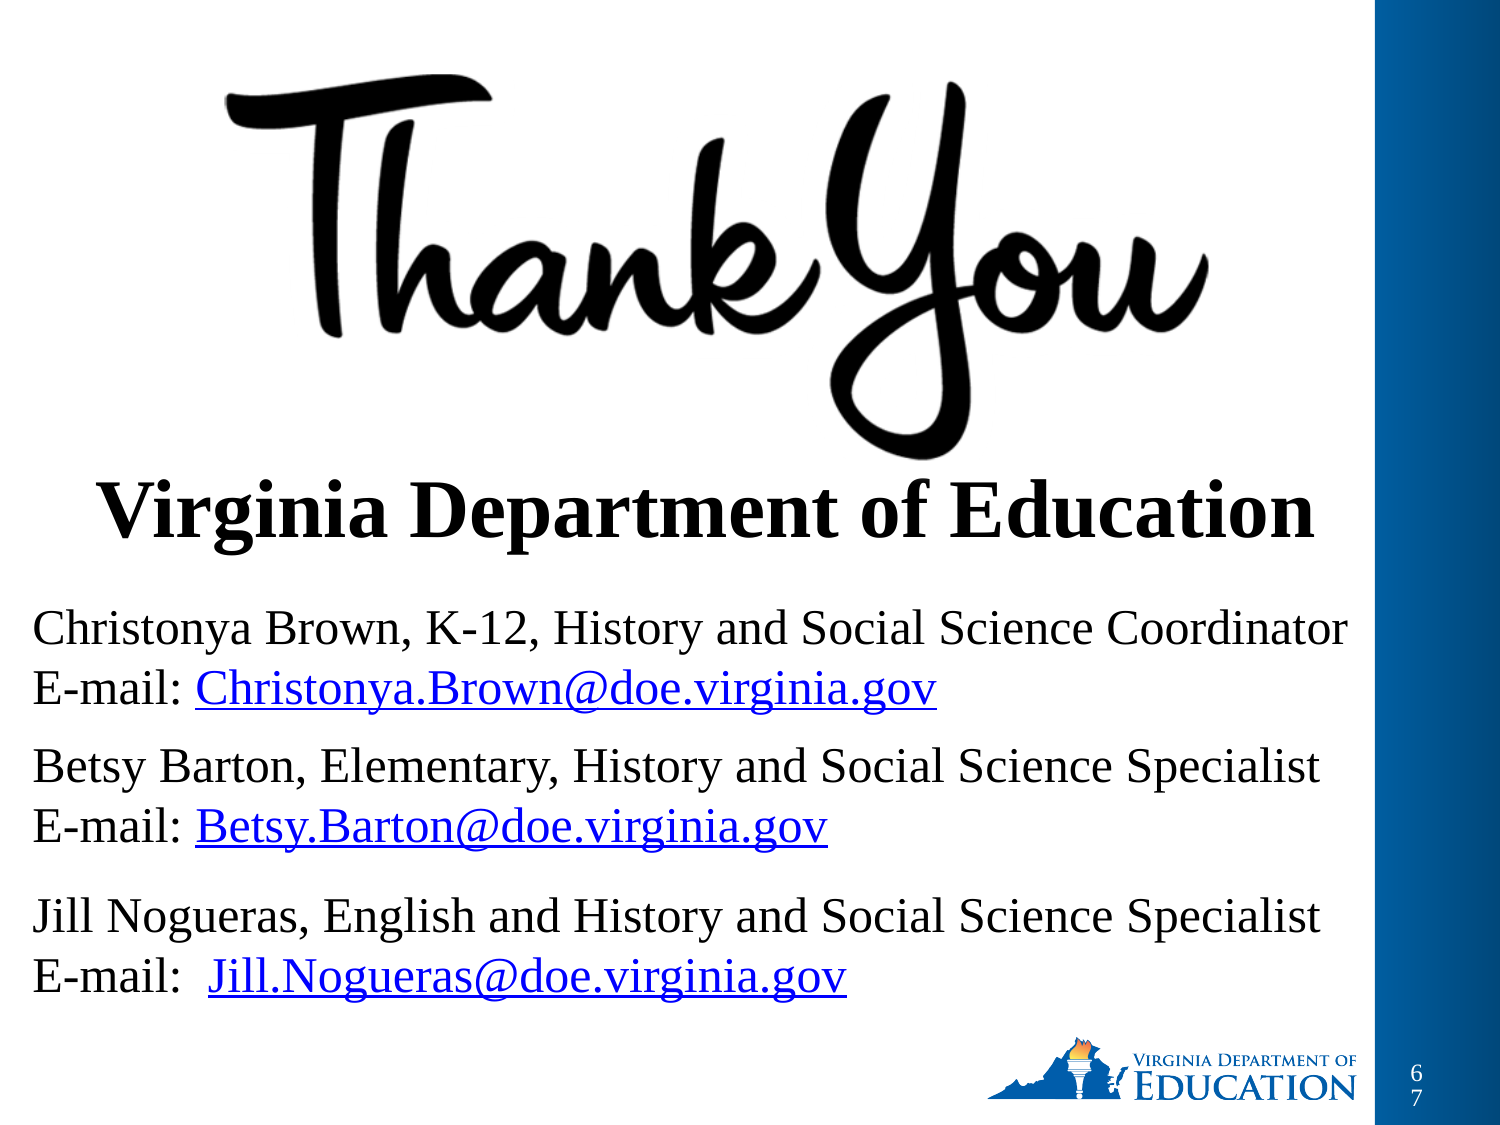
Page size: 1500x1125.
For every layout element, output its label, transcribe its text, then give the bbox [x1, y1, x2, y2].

text_box Betsy Barton, Elementary, History and Social Science Specialist E-mail: Betsy.Barton@doe.virginia.gov [24, 724, 1388, 860]
text_box Jill Nogueras, English and History and Social Science Specialist E-mail: Jill.Nogueras@doe.virginia.gov [24, 874, 1388, 1010]
picture [190, 36, 1248, 500]
text_box Virginia Department of Education [74, 446, 1338, 562]
picture [987, 1037, 1357, 1100]
text_box Christonya Brown, K-12, History and Social Science Coordinator E-mail: Christonya.Brown@doe.virginia.gov [24, 587, 1413, 723]
slide_number 67 [1395, 1048, 1438, 1094]
